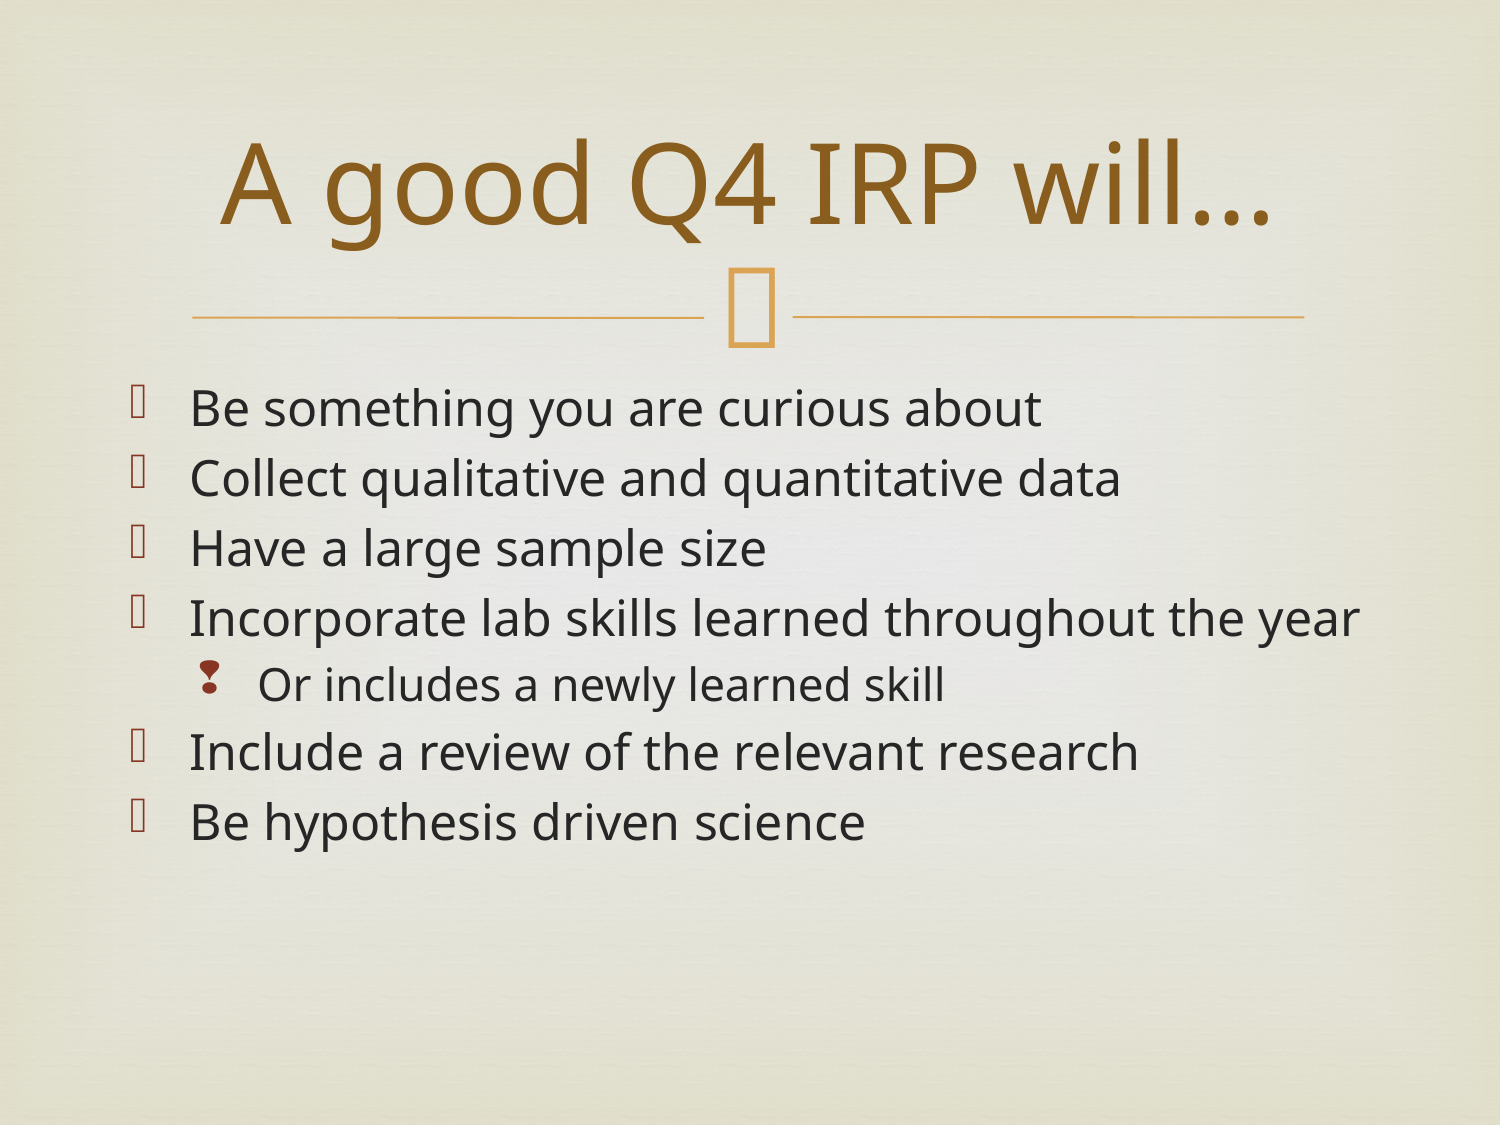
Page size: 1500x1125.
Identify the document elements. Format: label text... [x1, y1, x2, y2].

list Be something you are curious about Collect qualitative and quantitative data Have a large sample size Incorporate lab skills learned throughout the year Or includes a newly learned skill Include a review of the relevant research Be hypothesis driven science [114, 368, 1386, 1005]
title A good Q4 IRP will… [112, 93, 1386, 267]
